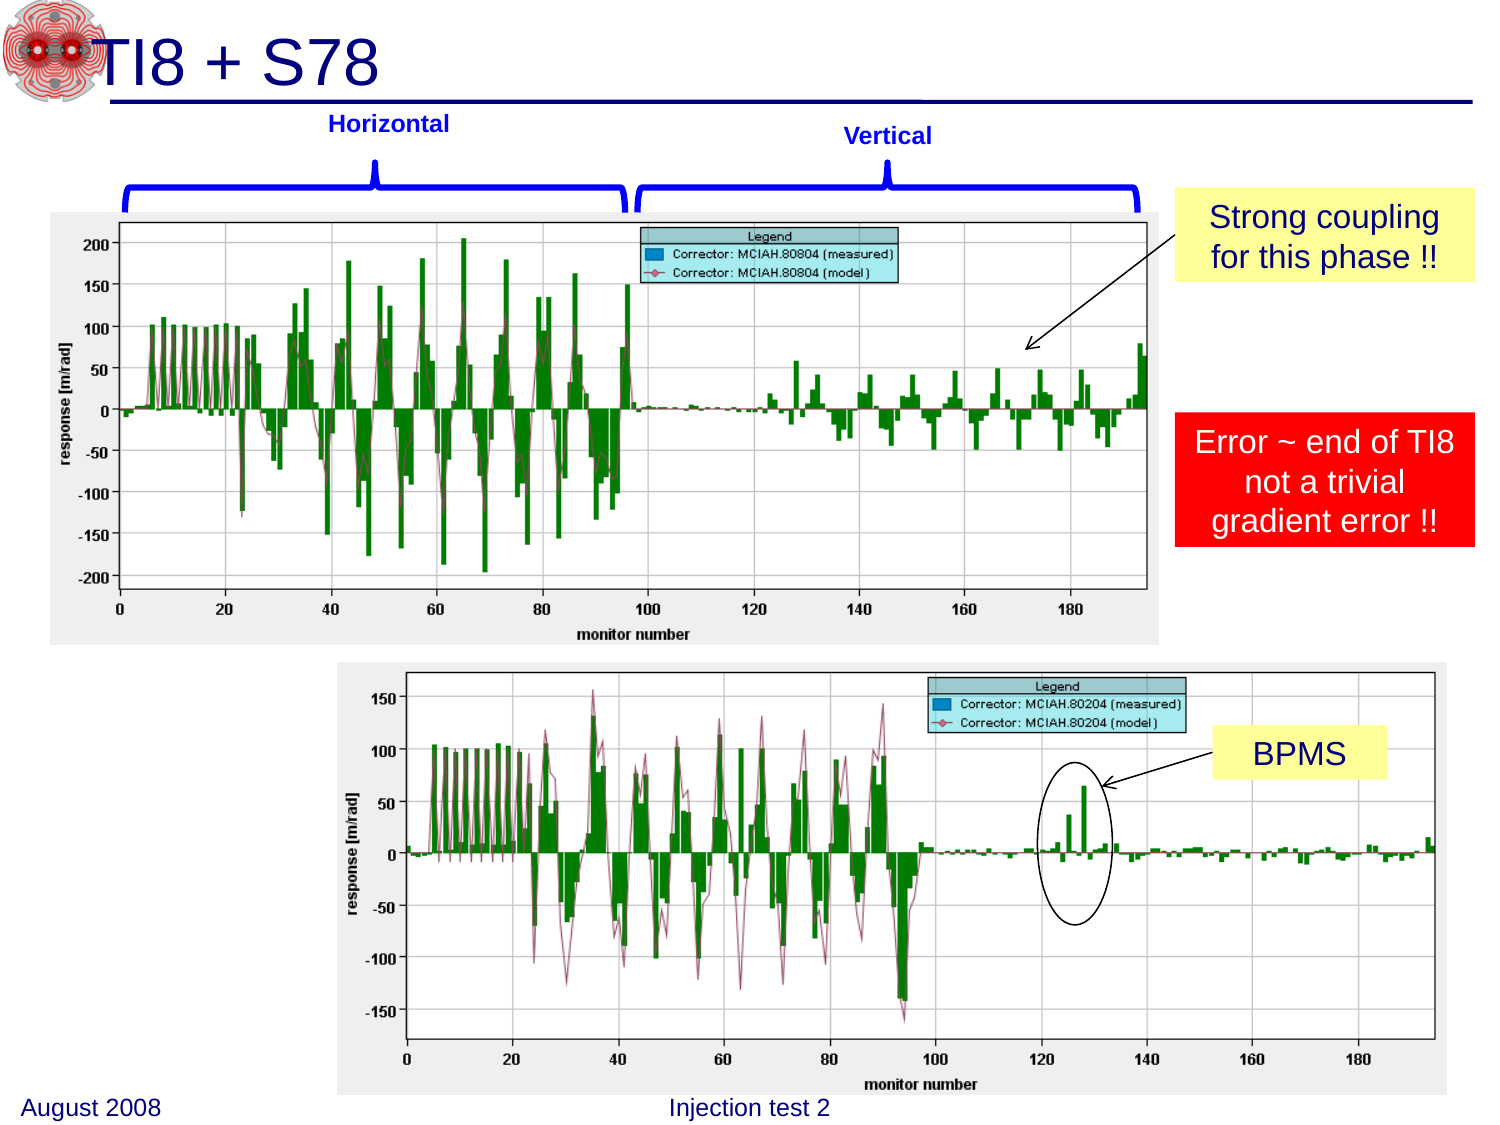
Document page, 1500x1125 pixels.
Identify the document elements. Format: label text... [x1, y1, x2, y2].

title TI8 + S78 [74, 0, 1413, 118]
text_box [1024, 235, 1176, 351]
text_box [1101, 752, 1213, 787]
picture [0, 0, 74, 103]
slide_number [5, 1085, 356, 1125]
text_box Strong coupling for this phase !! [1174, 187, 1475, 282]
text_box Vertical [828, 112, 948, 158]
text_box Horizontal [313, 99, 466, 145]
picture [49, 212, 1160, 646]
text_box [125, 162, 626, 210]
picture [337, 662, 1447, 1096]
footer Injection test 2 [512, 1104, 988, 1125]
text_box [637, 162, 1138, 210]
text_box Error ~ end of TI8 not a trivial gradient error !! [1174, 412, 1475, 547]
